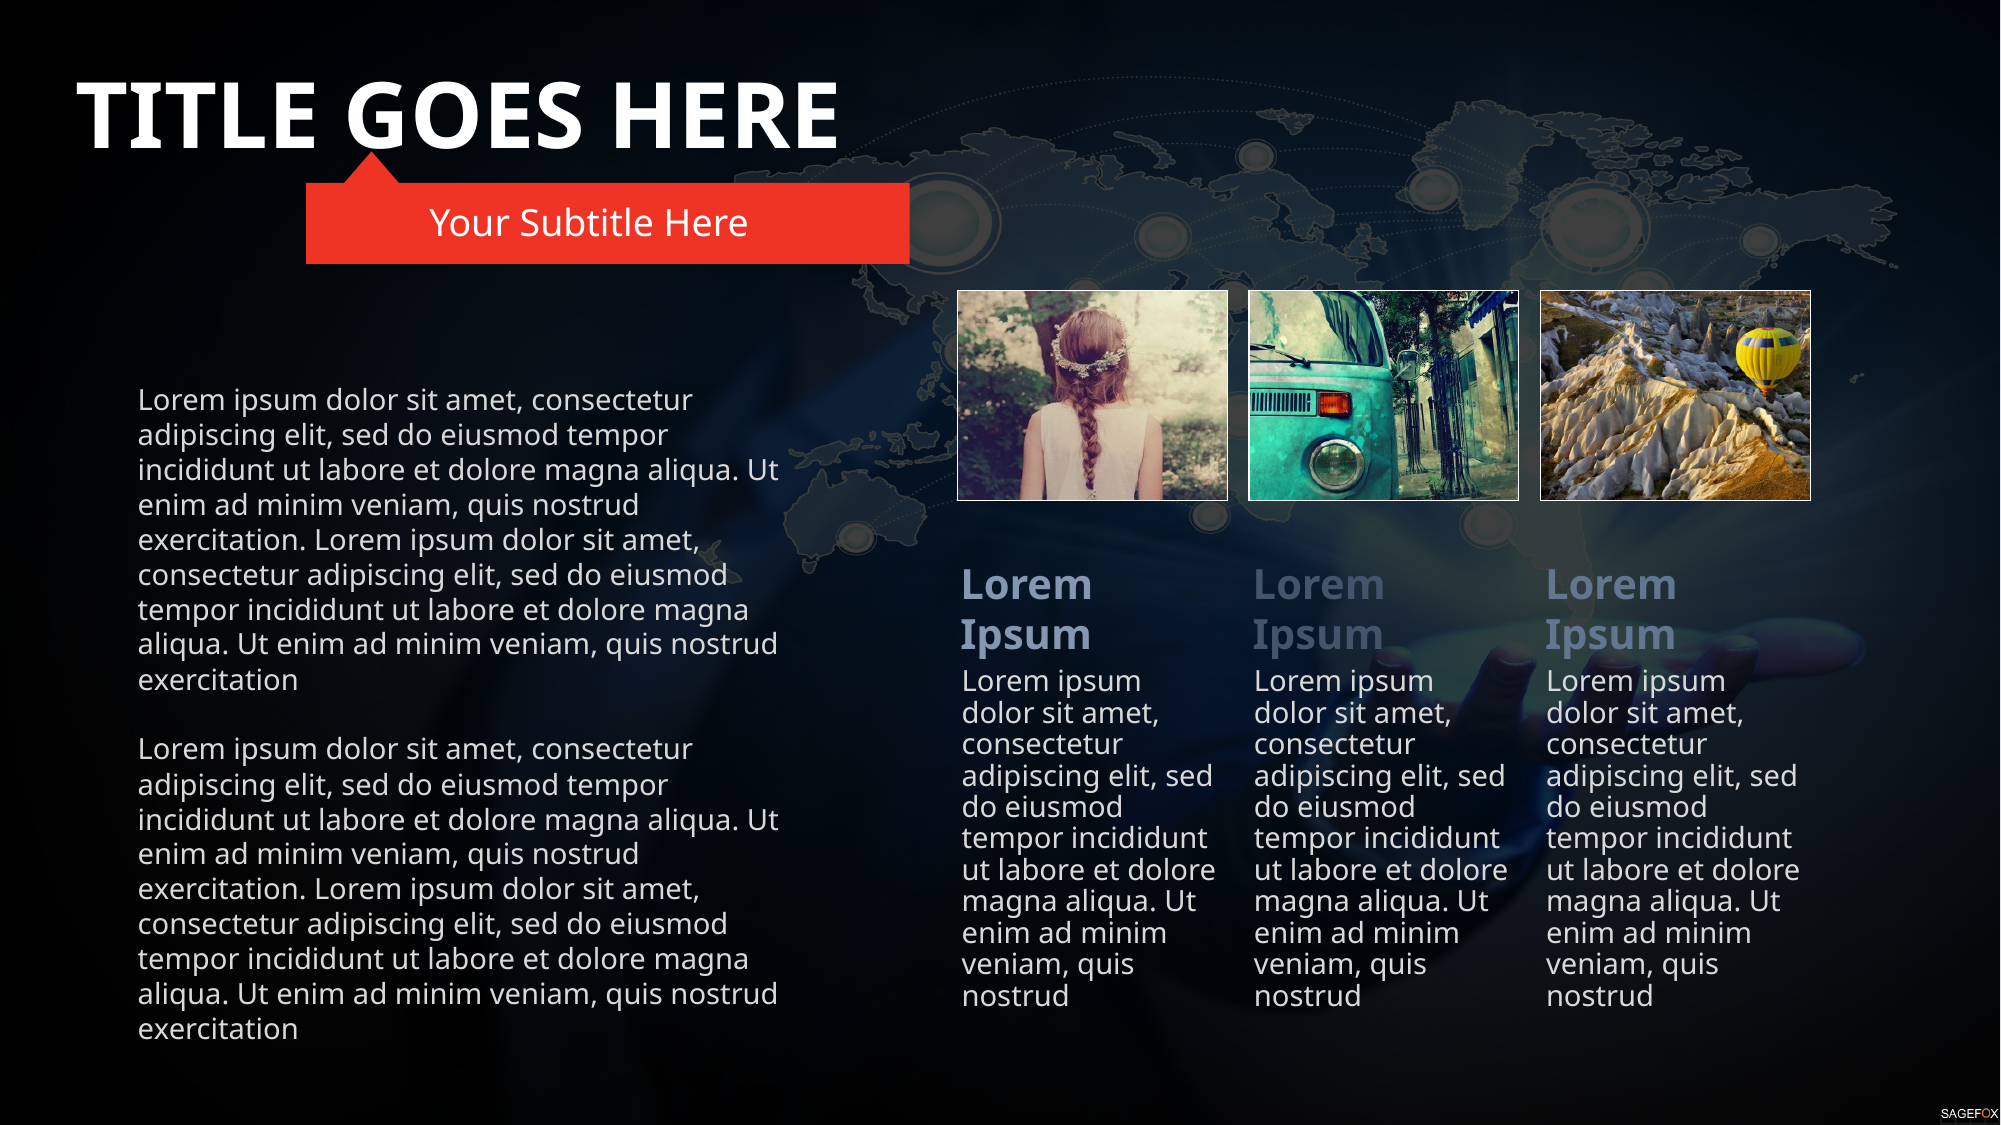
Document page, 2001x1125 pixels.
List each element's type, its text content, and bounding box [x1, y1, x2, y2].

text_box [1530, 550, 1807, 1000]
picture [0, 0, 2001, 1125]
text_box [945, 550, 1223, 1000]
text_box [1248, 290, 1520, 502]
text_box TITLE GOES HERE [60, 49, 965, 175]
text_box Lorem ipsum dolor sit amet, consectetur adipiscing elit, sed do eiusmod tempor incididunt ut labore et dolore magna aliqua. Ut enim ad minim veniam, quis nostrud exercitation. Lorem ipsum dolor sit amet, consectetur adipiscing elit, sed do eiusmod tempor incididunt ut labore et dolore magna aliqua. Ut enim ad minim veniam, quis nostrud exercitation Lorem ipsum dolor sit amet, consectetur adipiscing elit, sed do eiusmod tempor incididunt ut labore et dolore magna aliqua. Ut enim ad minim veniam, quis nostrud exercitation. Lorem ipsum dolor sit amet, consectetur adipiscing elit, sed do eiusmod tempor incididunt ut labore et dolore magna aliqua. Ut enim ad minim veniam, quis nostrud exercitation [122, 373, 798, 1125]
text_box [1237, 550, 1515, 1000]
text_box [1540, 290, 1812, 502]
text_box [956, 290, 1228, 502]
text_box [306, 151, 910, 264]
